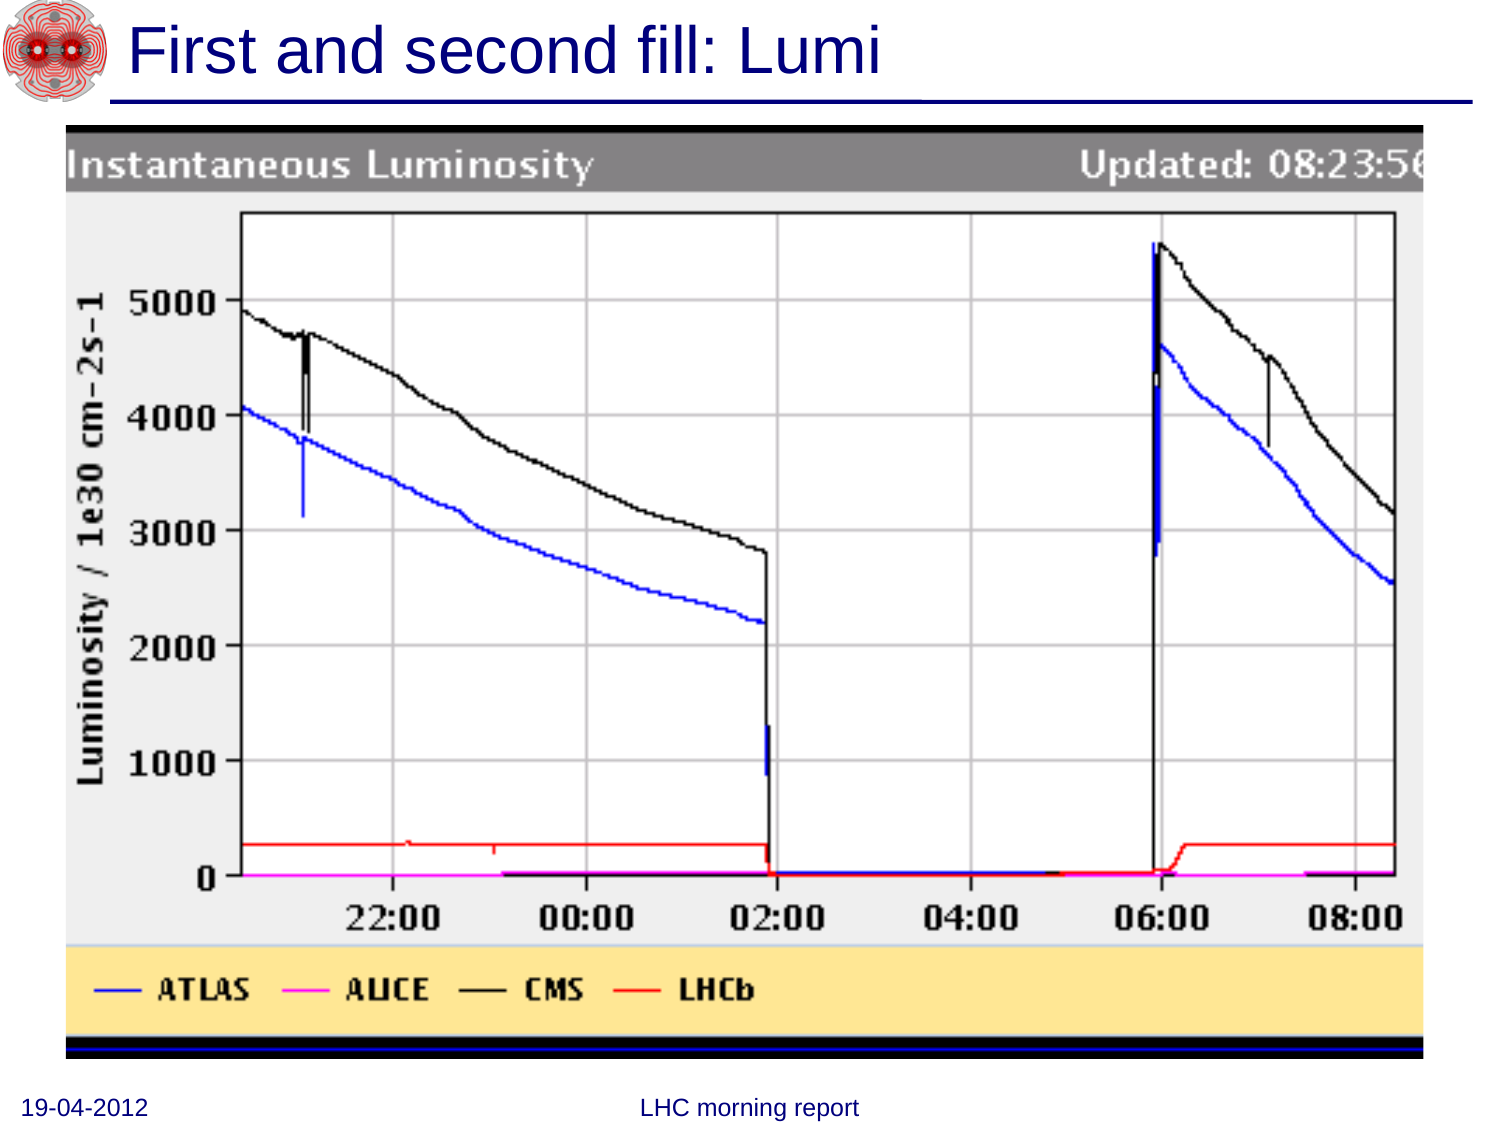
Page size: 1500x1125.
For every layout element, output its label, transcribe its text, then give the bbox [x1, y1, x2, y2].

footer LHC morning report [512, 1087, 988, 1125]
picture [0, 0, 108, 103]
picture [65, 125, 1424, 1059]
title First and second fill: Lumi [111, 3, 1463, 91]
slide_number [5, 1085, 356, 1125]
